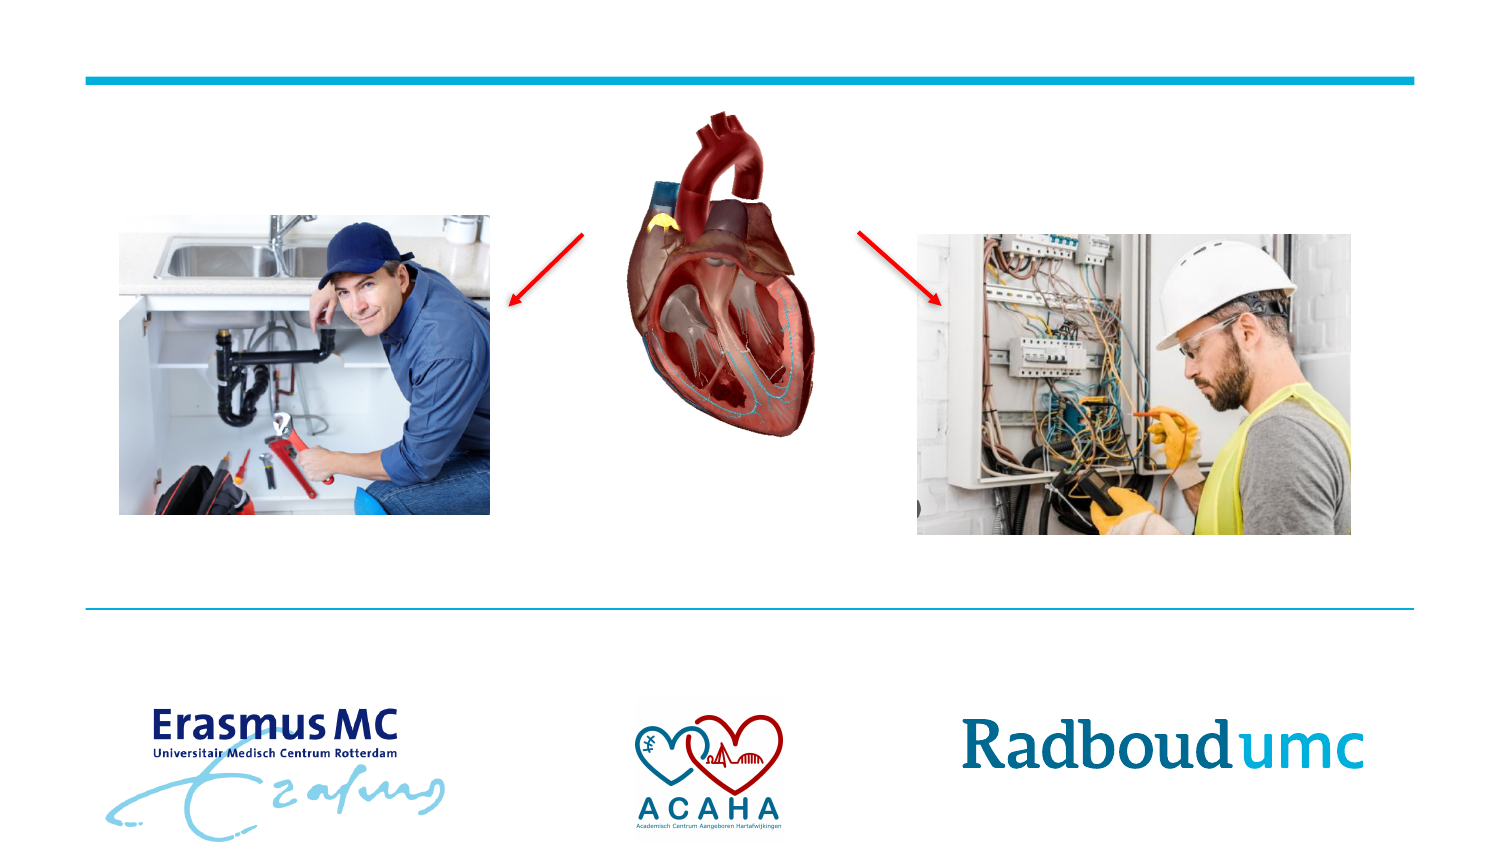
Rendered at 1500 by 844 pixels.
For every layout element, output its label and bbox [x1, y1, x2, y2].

picture [634, 697, 783, 844]
text_box [508, 233, 584, 307]
text_box [858, 231, 942, 307]
picture [104, 708, 445, 843]
picture [118, 215, 490, 516]
picture [545, 89, 1351, 535]
